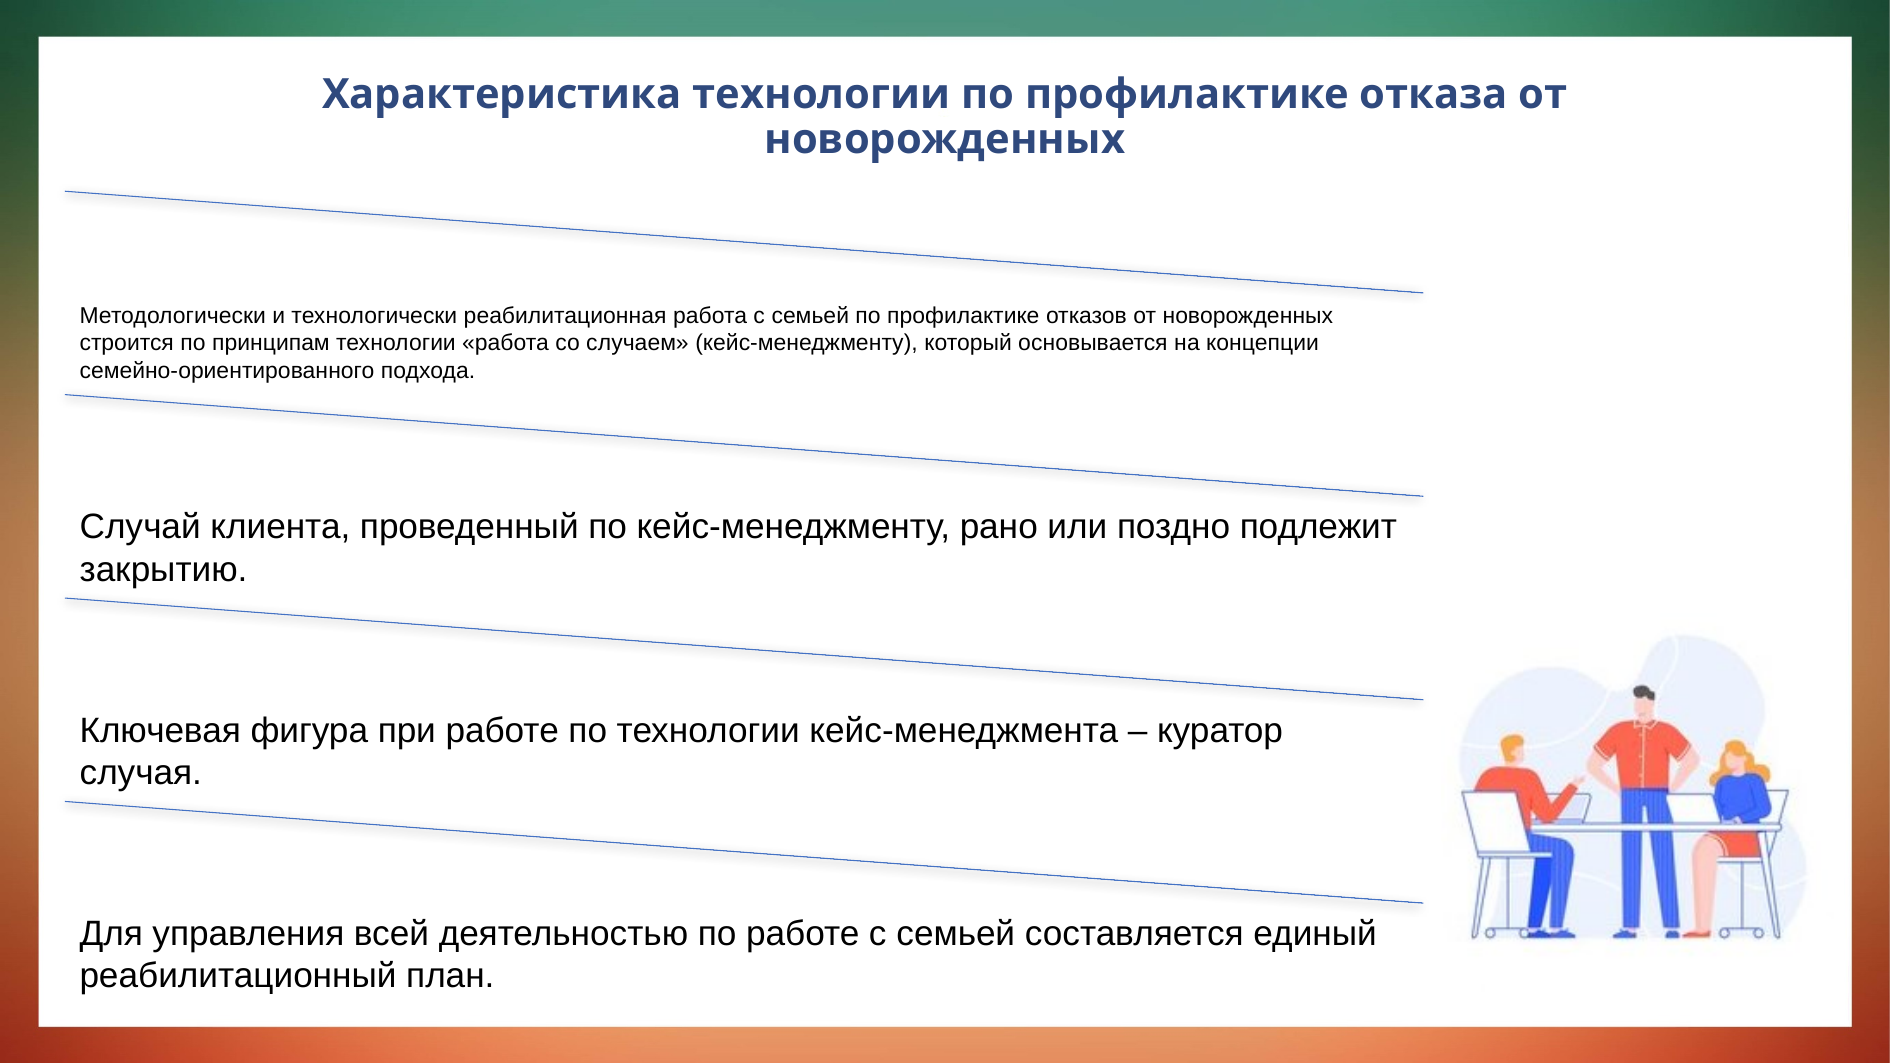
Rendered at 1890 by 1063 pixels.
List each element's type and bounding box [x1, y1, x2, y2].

picture [1441, 613, 1833, 992]
text_box [64, 191, 1424, 1005]
text_box [0, 0, 1890, 1063]
